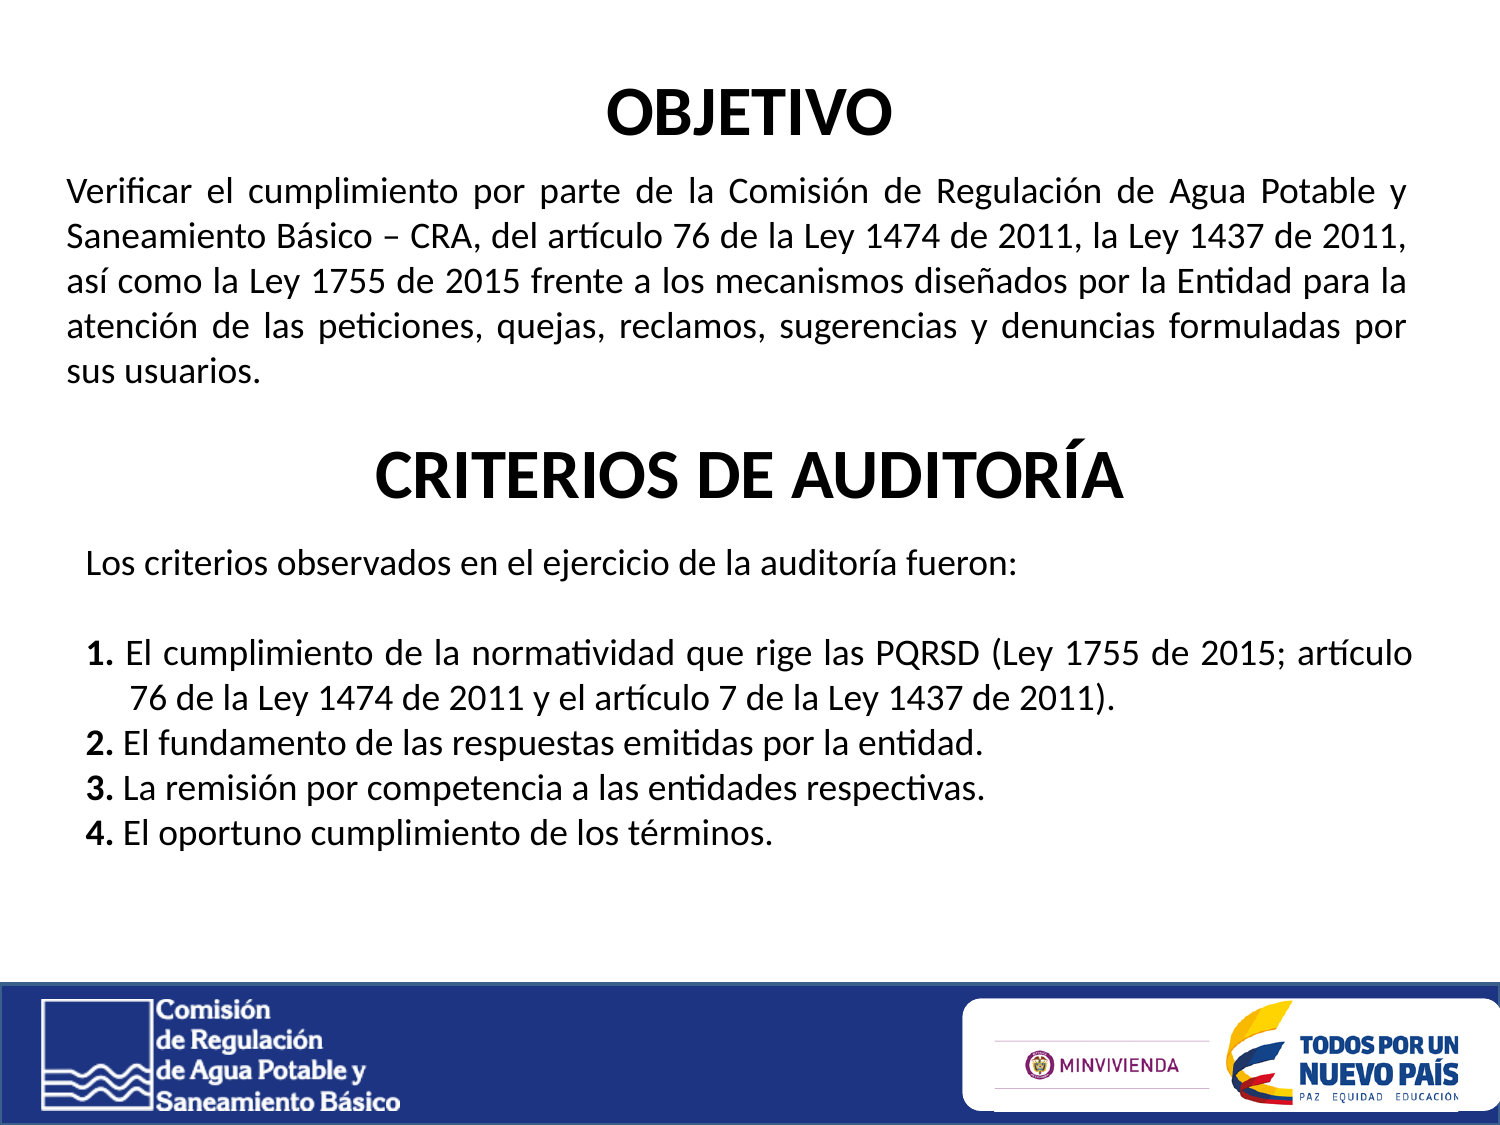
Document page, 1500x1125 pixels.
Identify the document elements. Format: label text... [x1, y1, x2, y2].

picture [41, 999, 70, 1111]
text_box OBJETIVO [0, 57, 1500, 158]
text_box Verificar el cumplimiento por parte de la Comisión de Regulación de Agua Potable y Saneamiento Básico – CRA, del artículo 76 de la Ley 1474 de 2011, la Ley 1437 de 2011, así como la Ley 1755 de 2015 frente a los mecanismos diseñados por la Entidad para la atención de las peticiones, quejas, reclamos, sugerencias y denuncias formuladas por sus usuarios. [51, 158, 1424, 399]
picture [1430, 999, 1459, 1112]
text_box CRITERIOS DE AUDITORÍA Los criterios observados en el ejercicio de la auditoría fueron: 1. El cumplimiento de la normatividad que rige las PQRSD (Ley 1755 de 2015; artículo 76 de la Ley 1474 de 2011 y el artículo 7 de la Ley 1437 de 2011). 2. El fundamento de las respuestas emitidas por la entidad. 3. La remisión por competencia a las entidades respectivas. 4. El oportuno cumplimiento de los términos. [70, 420, 1430, 1125]
